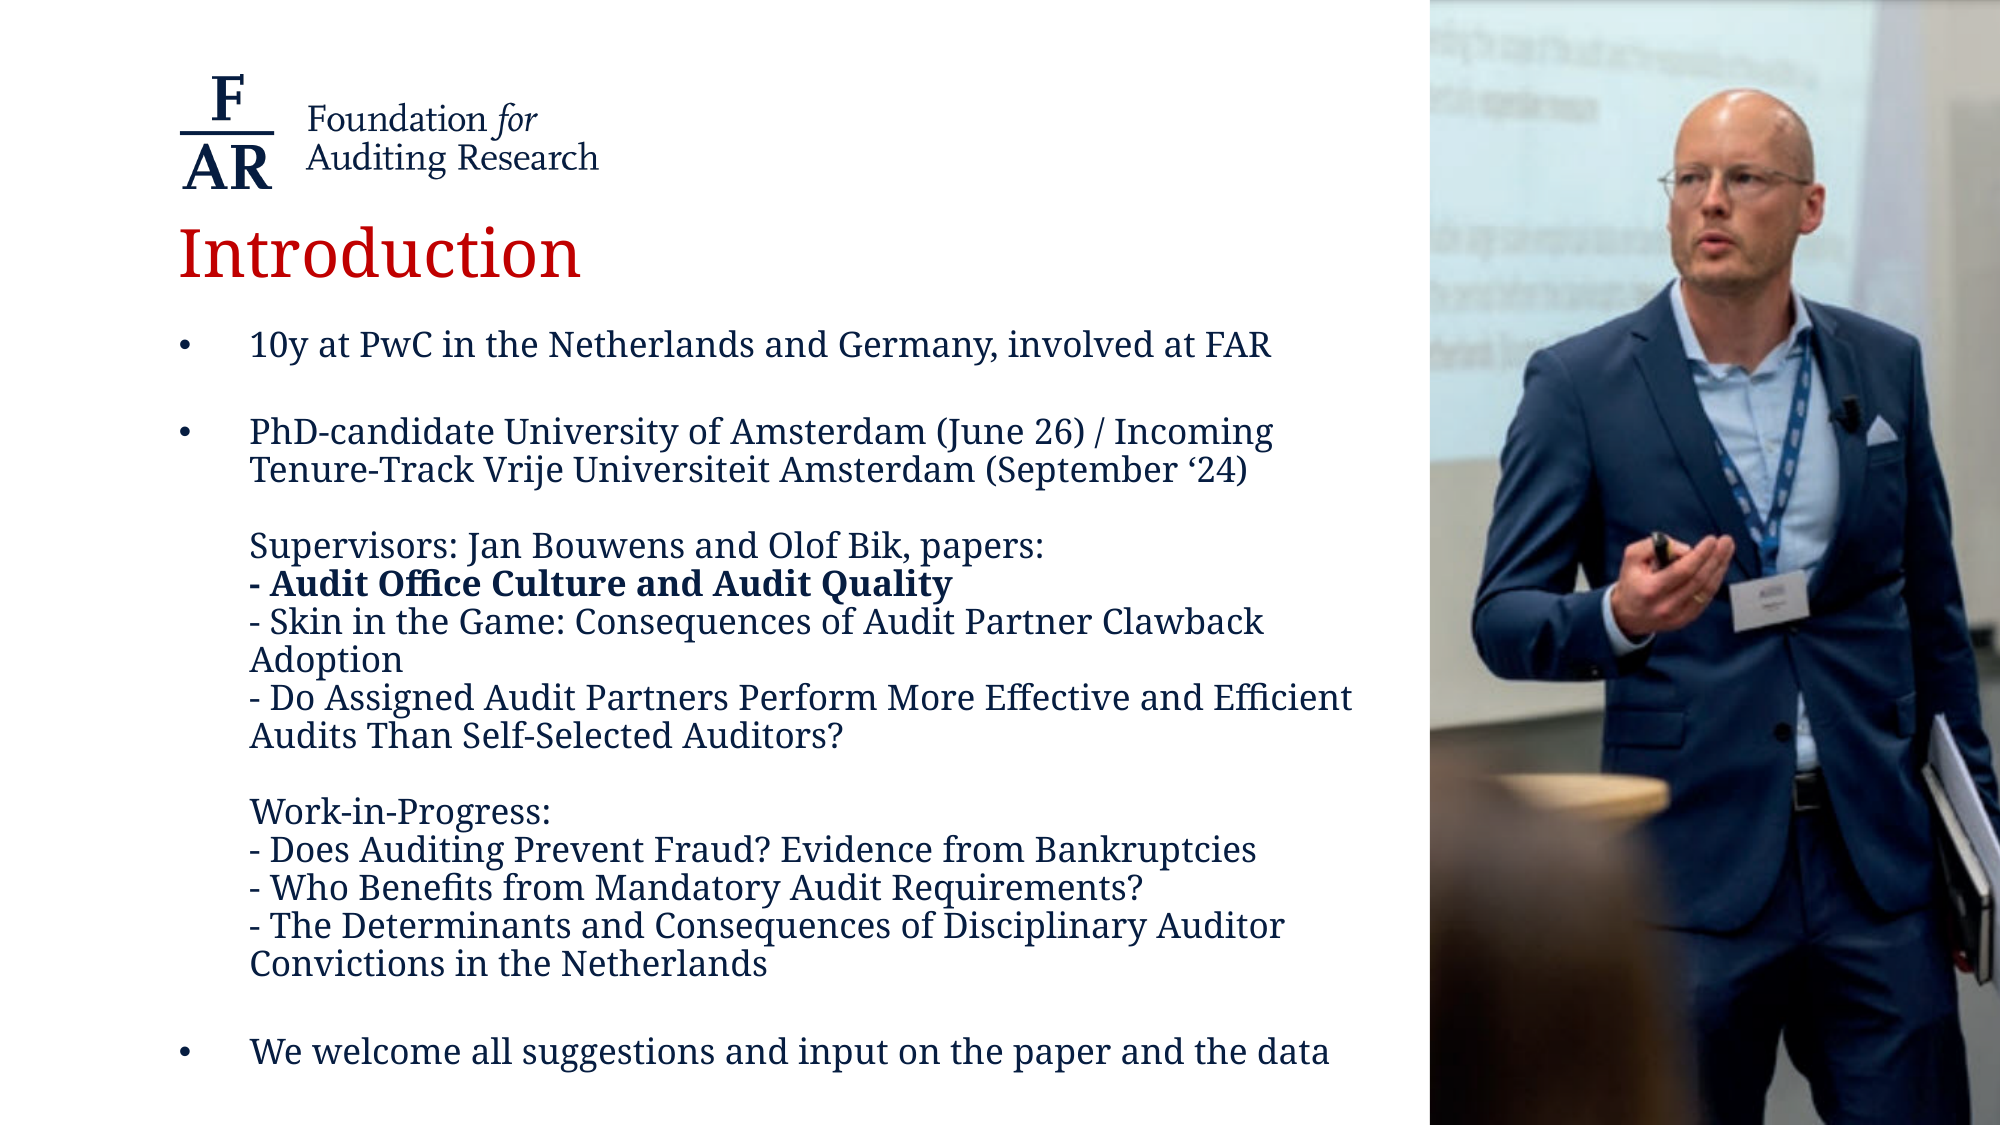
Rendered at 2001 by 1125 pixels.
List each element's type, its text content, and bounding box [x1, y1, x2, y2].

picture [179, 74, 599, 189]
title Introduction [163, 212, 1429, 319]
picture [1429, 0, 2000, 1125]
text_box 10y at PwC in the Netherlands and Germany, involved at FAR PhD-candidate University of Amsterdam (June 26) / Incoming Tenure-Track Vrije Universiteit Amsterdam (September ‘24) Supervisors: Jan Bouwens and Olof Bik, papers: - Audit Office Culture and Audit Quality - Skin in the Game: Consequences of Audit Partner Clawback Adoption - Do Assigned Audit Partners Perform More Effective and Efficient Audits Than Self-Selected Auditors? Work-in-Progress: - Does Auditing Prevent Fraud? Evidence from Bankruptcies - Who Benefits from Mandatory Audit Requirements? - The Determinants and Consequences of Disciplinary Auditor Convictions in the Netherlands We welcome all suggestions and input on the paper and the data [163, 265, 1412, 1081]
